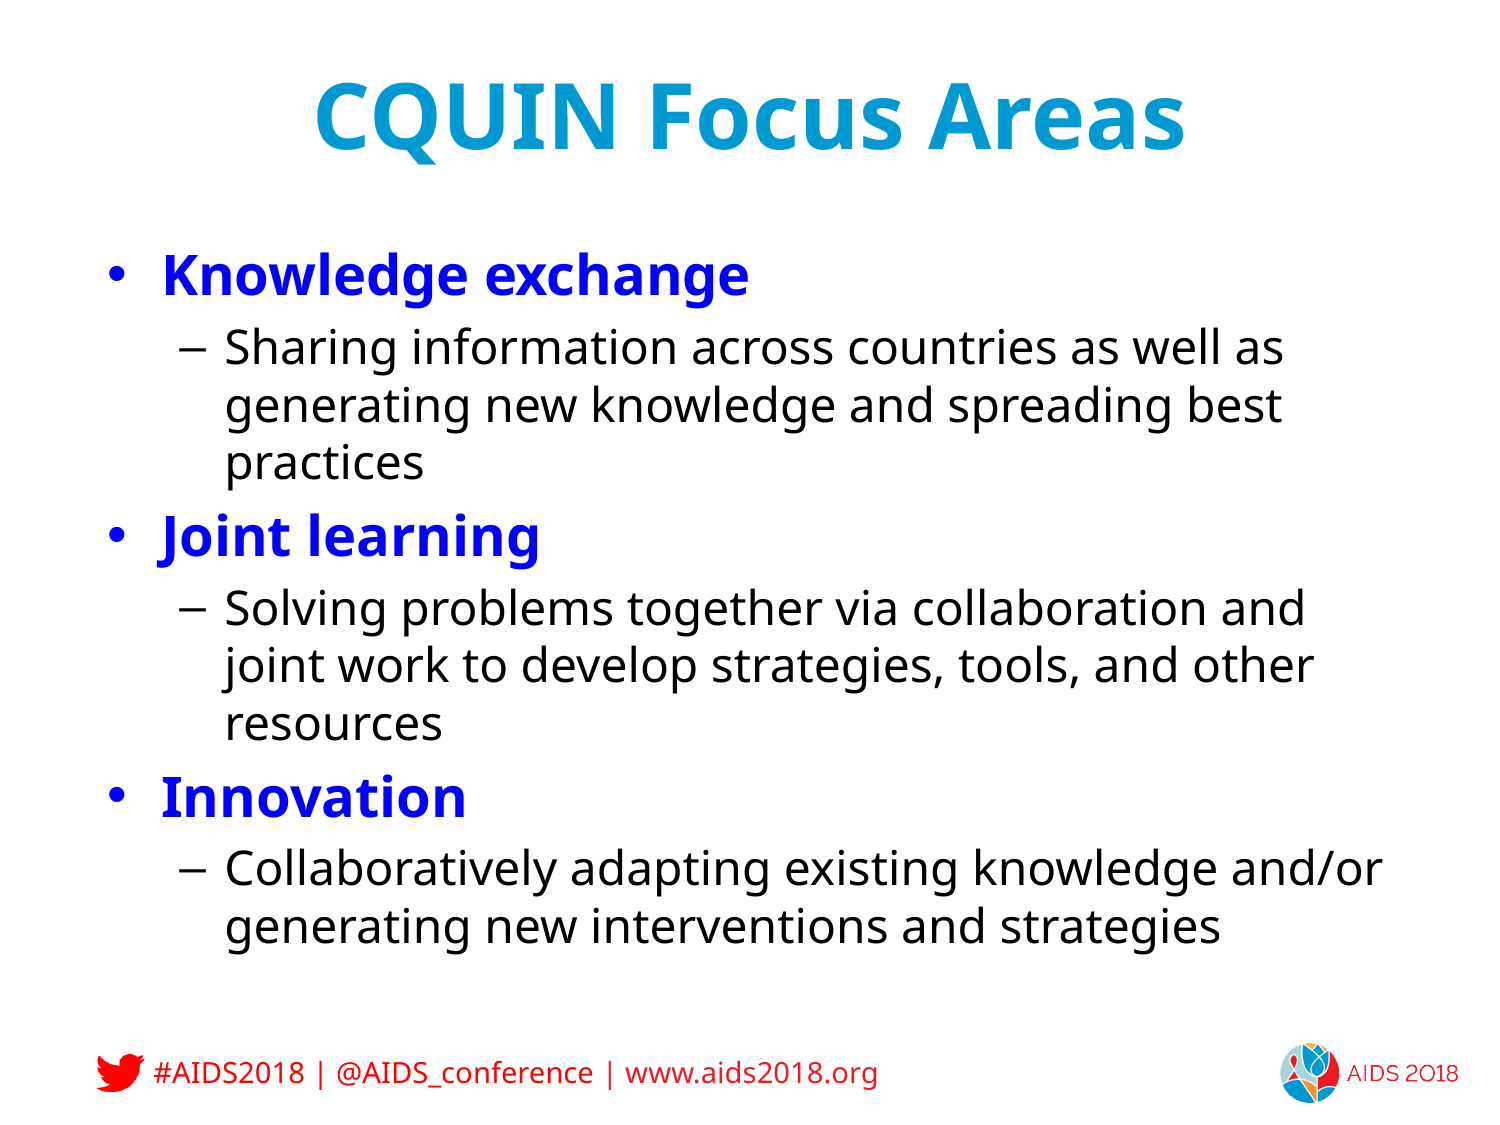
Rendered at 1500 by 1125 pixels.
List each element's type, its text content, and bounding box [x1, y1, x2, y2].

picture [1280, 1043, 1458, 1103]
list Knowledge exchange Sharing information across countries as well as generating new knowledge and spreading best practices Joint learning Solving problems together via collaboration and joint work to develop strategies, tools, and other resources Innovation Collaboratively adapting existing knowledge and/or generating new interventions and strategies [92, 232, 1408, 1005]
picture [92, 1045, 148, 1100]
title CQUIN Focus Areas [92, 19, 1408, 207]
